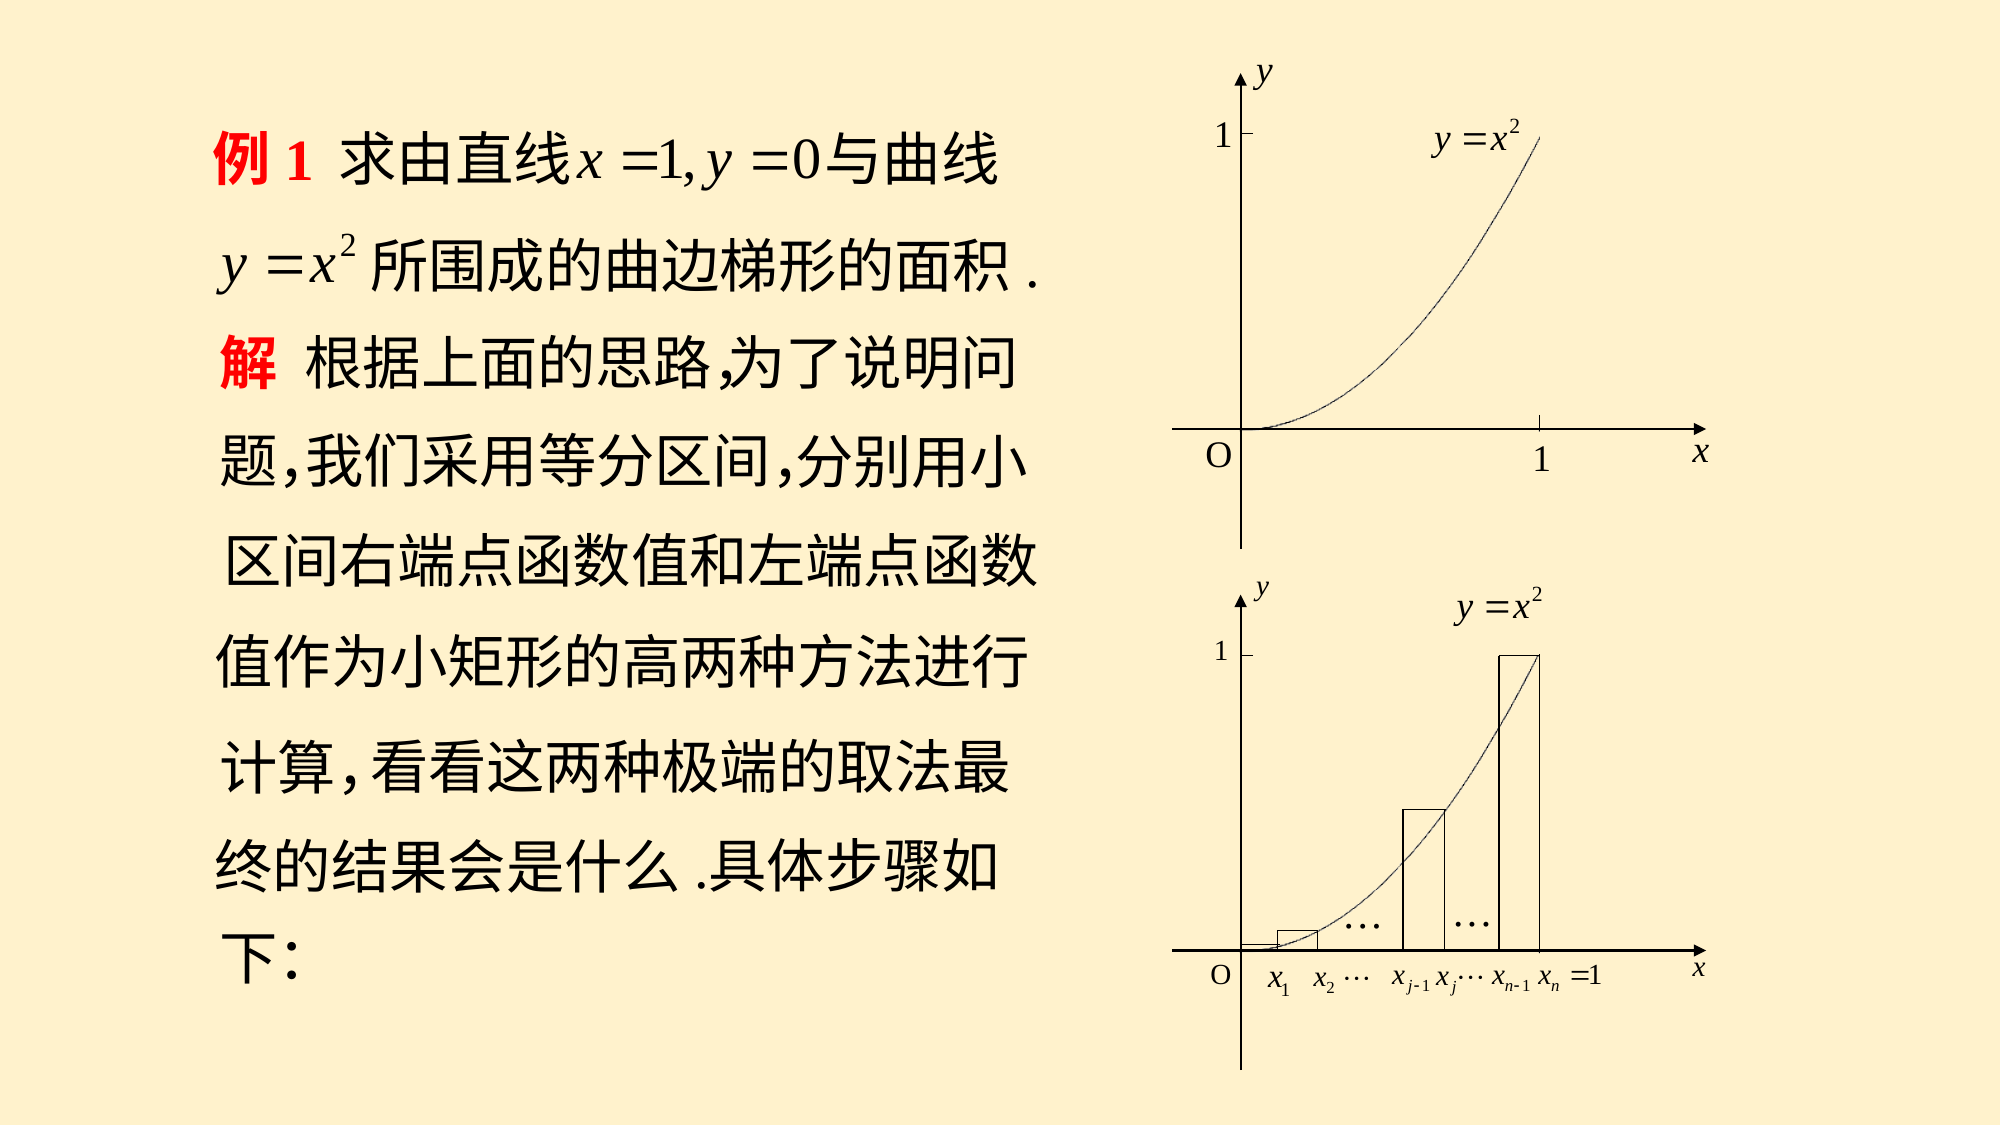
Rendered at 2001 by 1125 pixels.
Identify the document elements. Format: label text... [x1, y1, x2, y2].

text_box 为了说明问 [712, 319, 1034, 404]
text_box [1171, 37, 1717, 549]
text_box 根据上面的思路， [289, 319, 712, 404]
text_box 区间右端点函数值和左端点函数 [208, 516, 1054, 602]
text_box 例1 [197, 114, 322, 200]
text_box 题， [204, 416, 290, 502]
text_box 我们采用等分区间， [290, 416, 845, 502]
text_box 下： [204, 914, 351, 999]
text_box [322, 114, 1030, 201]
text_box 计算， [205, 723, 410, 809]
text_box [212, 221, 1081, 308]
text_box 看看这两种极端的取法最 [355, 723, 1027, 808]
text_box 值作为小矩形的高两种方法进行 [199, 617, 1046, 703]
text_box 终的结果会是什么. [200, 822, 739, 908]
text_box 具体步骤如 [693, 821, 1030, 907]
text_box 解 [204, 319, 289, 404]
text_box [1171, 558, 1717, 1071]
text_box 分别用小 [780, 417, 1044, 503]
